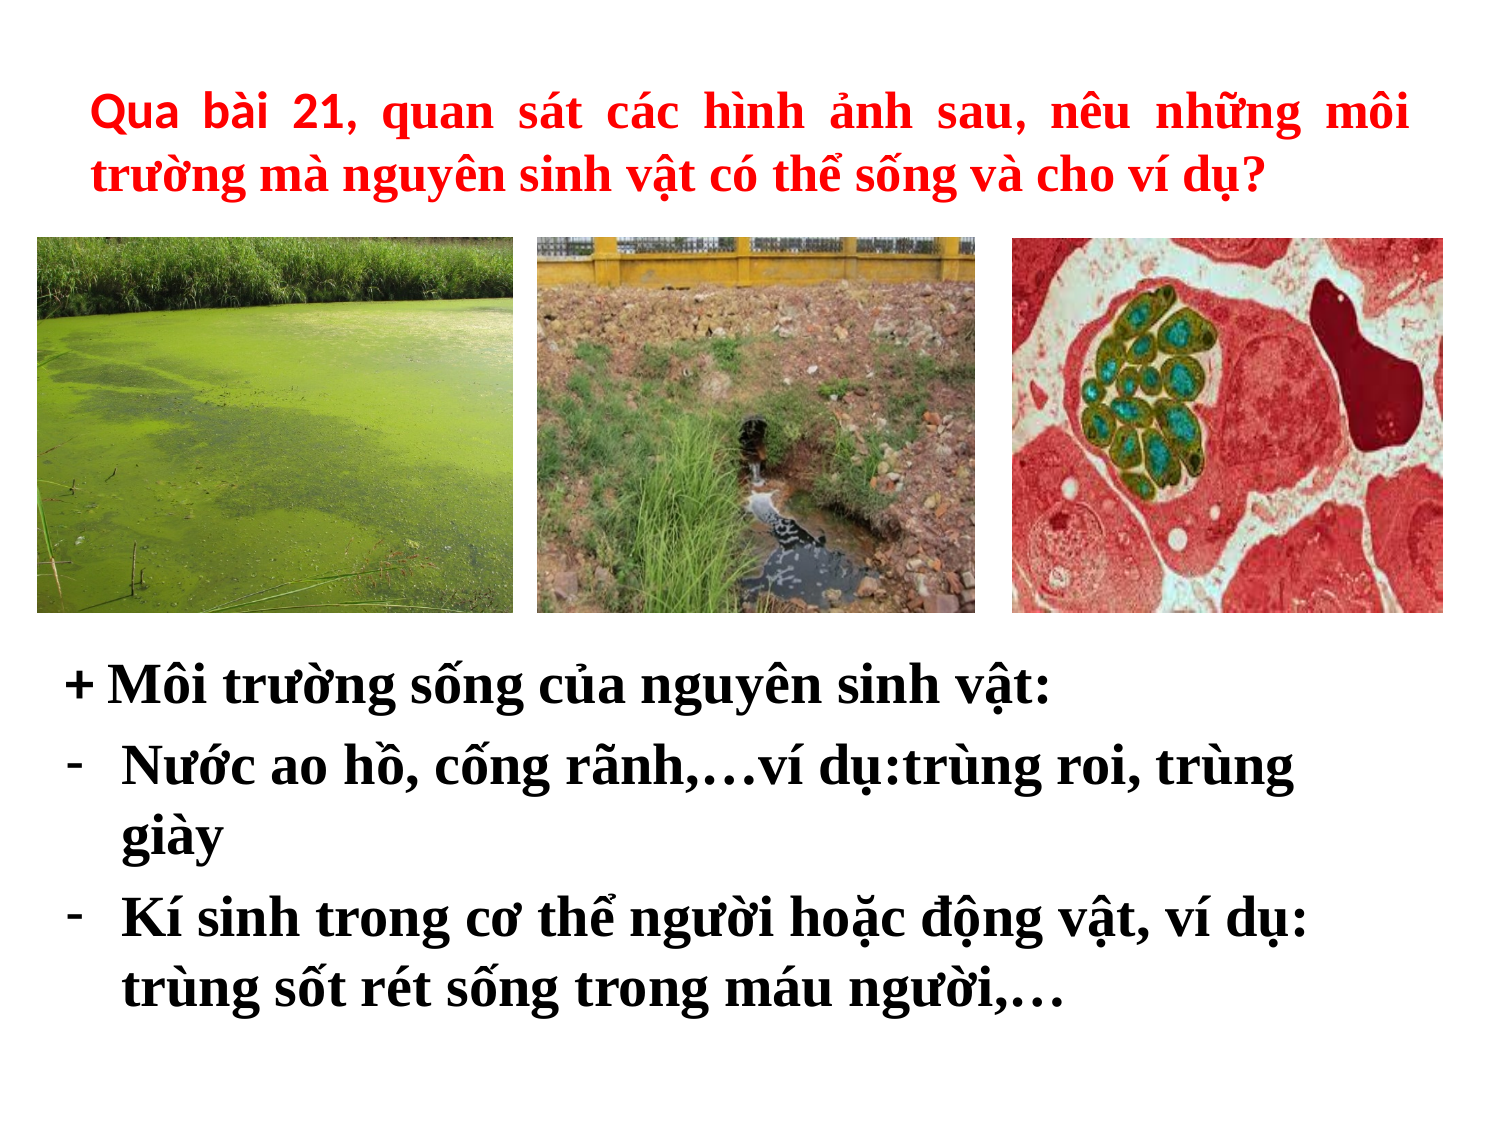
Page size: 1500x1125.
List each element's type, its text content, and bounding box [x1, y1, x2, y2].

picture [1012, 238, 1443, 613]
title Qua bài 21, quan sát các hình ảnh sau, nêu những môi trường mà nguyên sinh vật có thể sống và cho ví dụ? [75, 45, 1425, 233]
picture [537, 237, 976, 613]
list + Môi trường sống của nguyên sinh vật: Nước ao hồ, cống rãnh,…ví dụ:trùng roi, trùng giày Kí sinh trong cơ thể người hoặc động vật, ví dụ: trùng sốt rét sống trong máu người,… [50, 637, 1400, 1063]
picture [37, 237, 513, 613]
